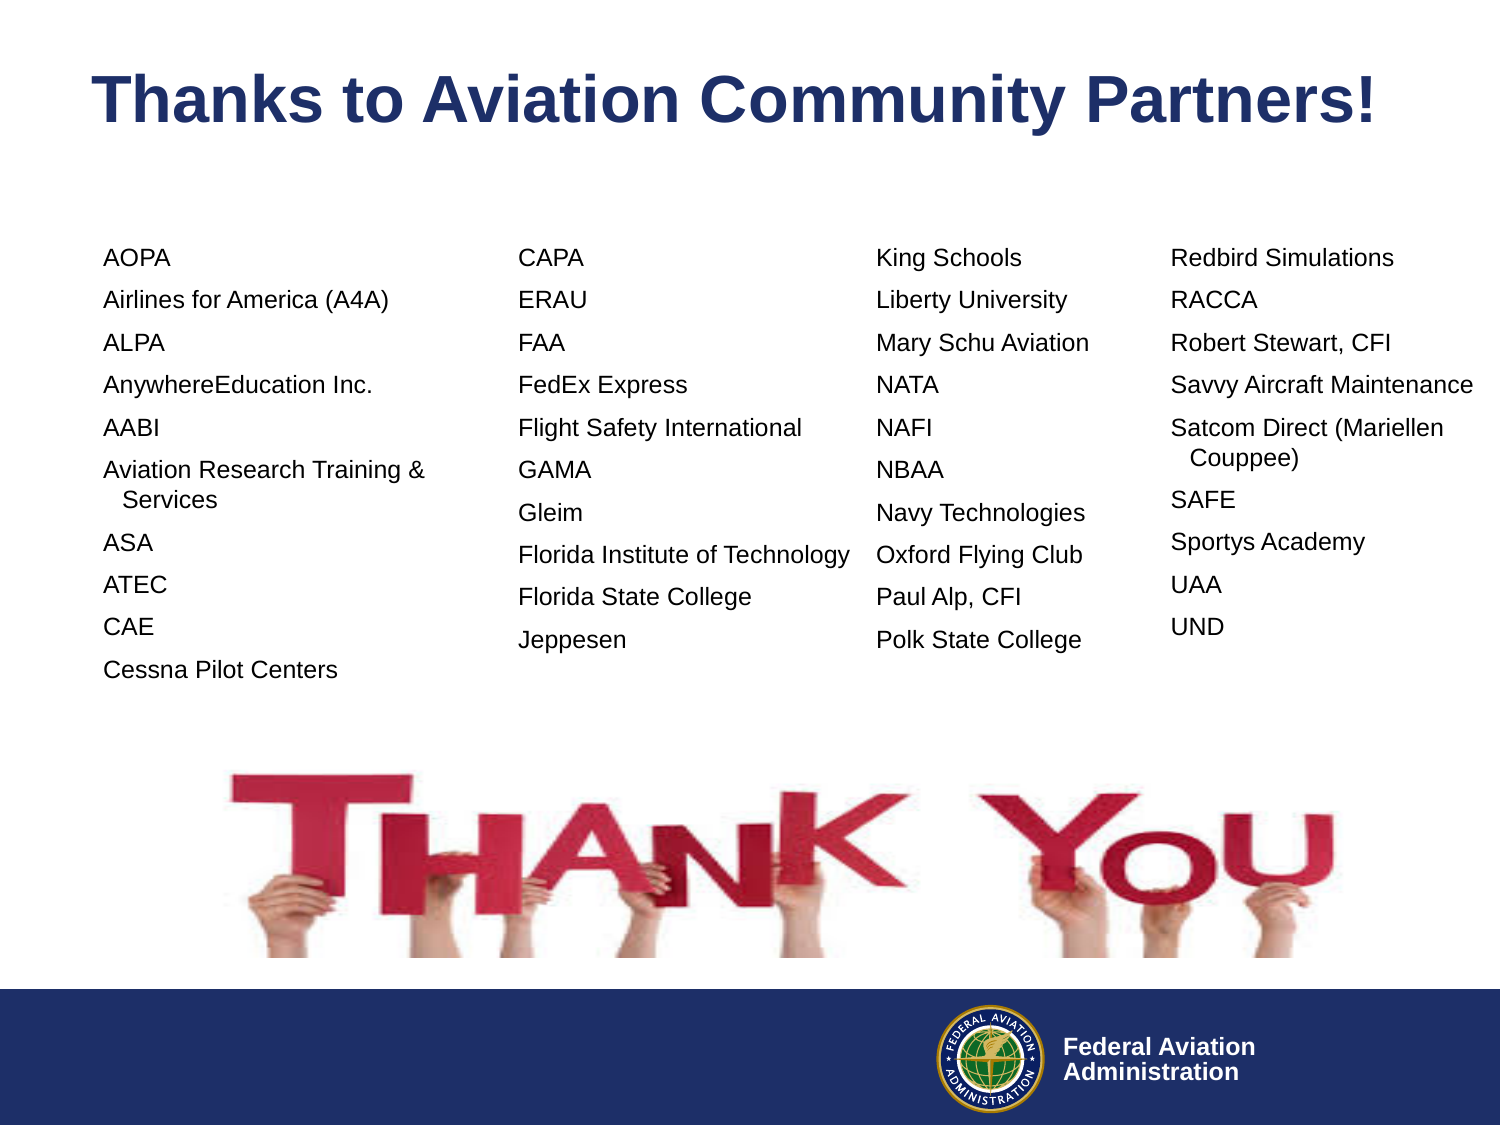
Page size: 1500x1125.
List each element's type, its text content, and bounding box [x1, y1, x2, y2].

text_box AOPA Airlines for America (A4A) ALPA AnywhereEducation Inc. AABI Aviation Research Training & Services ASA ATEC CAE Cessna Pilot Centers [88, 233, 529, 691]
title Thanks to Aviation Community Partners! [76, 59, 1467, 133]
text_box King Schools Liberty University Mary Schu Aviation NATA NAFI NBAA Navy Technologies Oxford Flying Club Paul Alp, CFI Polk State College [887, 233, 1126, 661]
text_box Redbird Simulations RACCA Robert Stewart, CFI Savvy Aircraft Maintenance Satcom Direct (Mariellen Couppee) SAFE Sportys Academy UAA UND [1155, 233, 1500, 649]
picture [175, 743, 1418, 958]
text_box CAPA ERAU FAA FedEx Express Flight Safety International GAMA Gleim Florida Institute of Technology Florida State College Jeppesen [503, 233, 887, 661]
